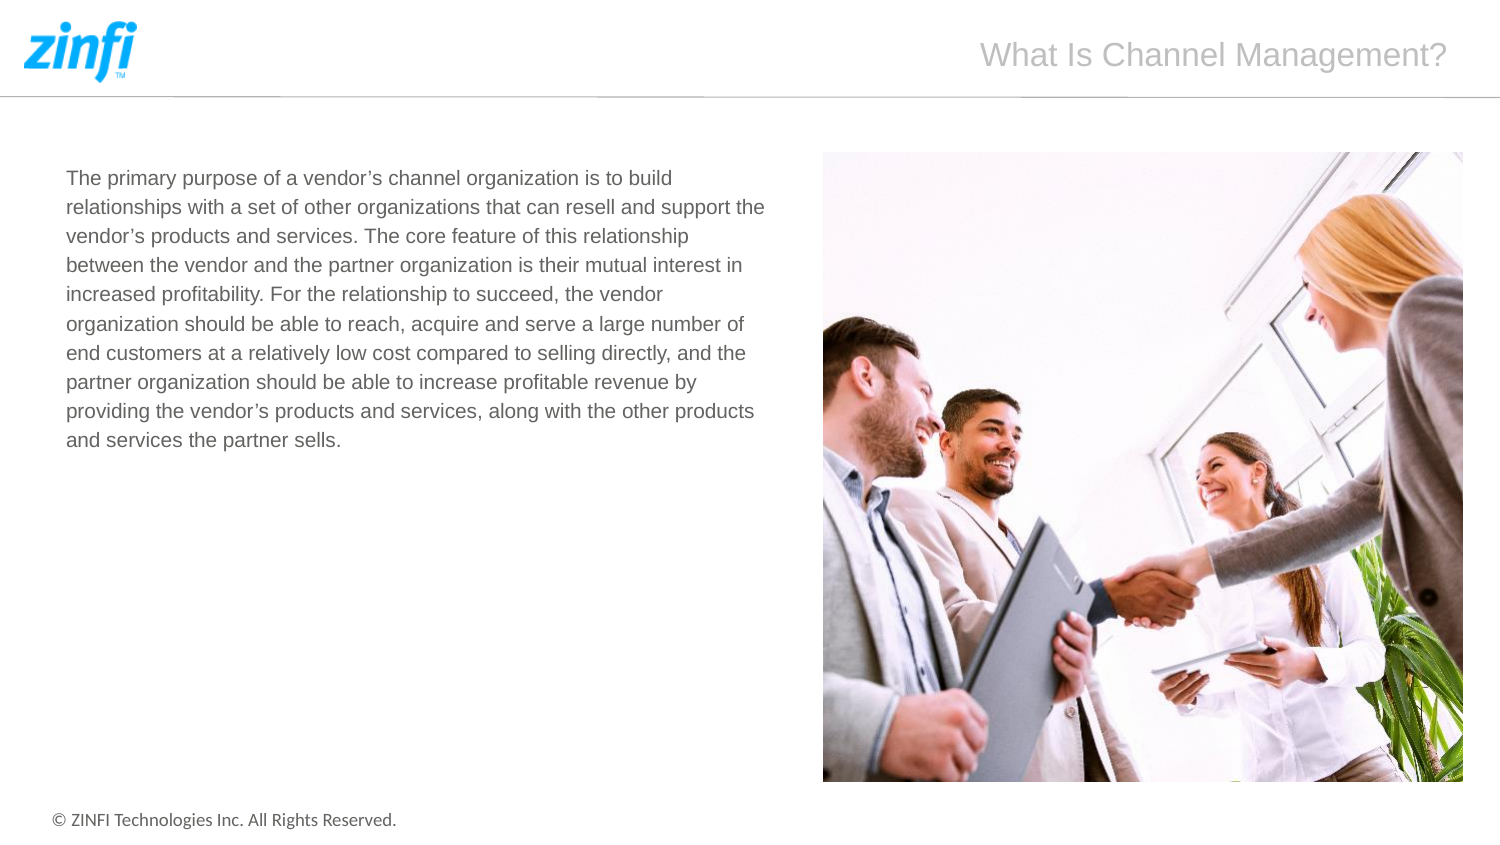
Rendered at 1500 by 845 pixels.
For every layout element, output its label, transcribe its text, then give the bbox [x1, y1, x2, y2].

list The primary purpose of a vendor’s channel organization is to build relationships with a set of other organizations that can resell and support the vendor’s products and services. The core feature of this relationship between the vendor and the partner organization is their mutual interest in increased profitability. For the relationship to succeed, the vendor organization should be able to reach, acquire and serve a large number of end customers at a relatively low cost compared to selling directly, and the partner organization should be able to increase profitable revenue by providing the vendor’s products and services, along with the other products and services the partner sells. [51, 152, 781, 785]
picture [24, 21, 137, 83]
picture [122, 21, 137, 25]
picture [823, 152, 1463, 782]
list What Is Channel Management? [189, 6, 1463, 78]
